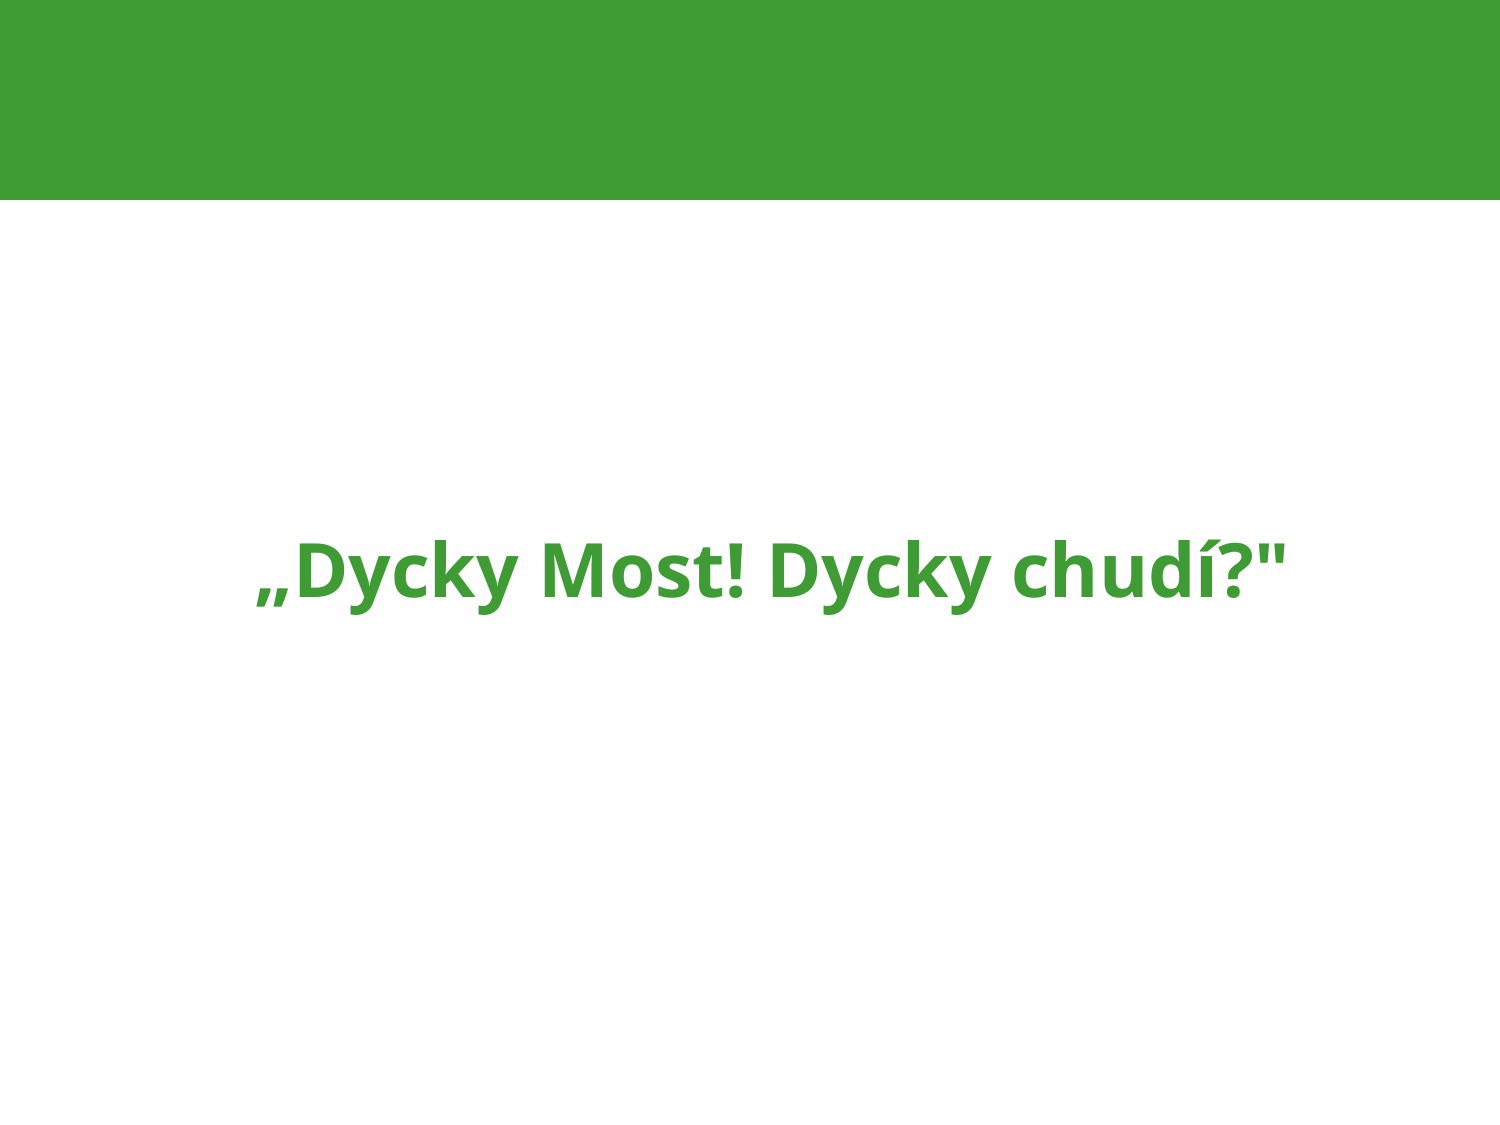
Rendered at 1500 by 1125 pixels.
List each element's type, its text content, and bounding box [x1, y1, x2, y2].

title „Dycky Most! Dycky chudí?" [75, 522, 1470, 614]
